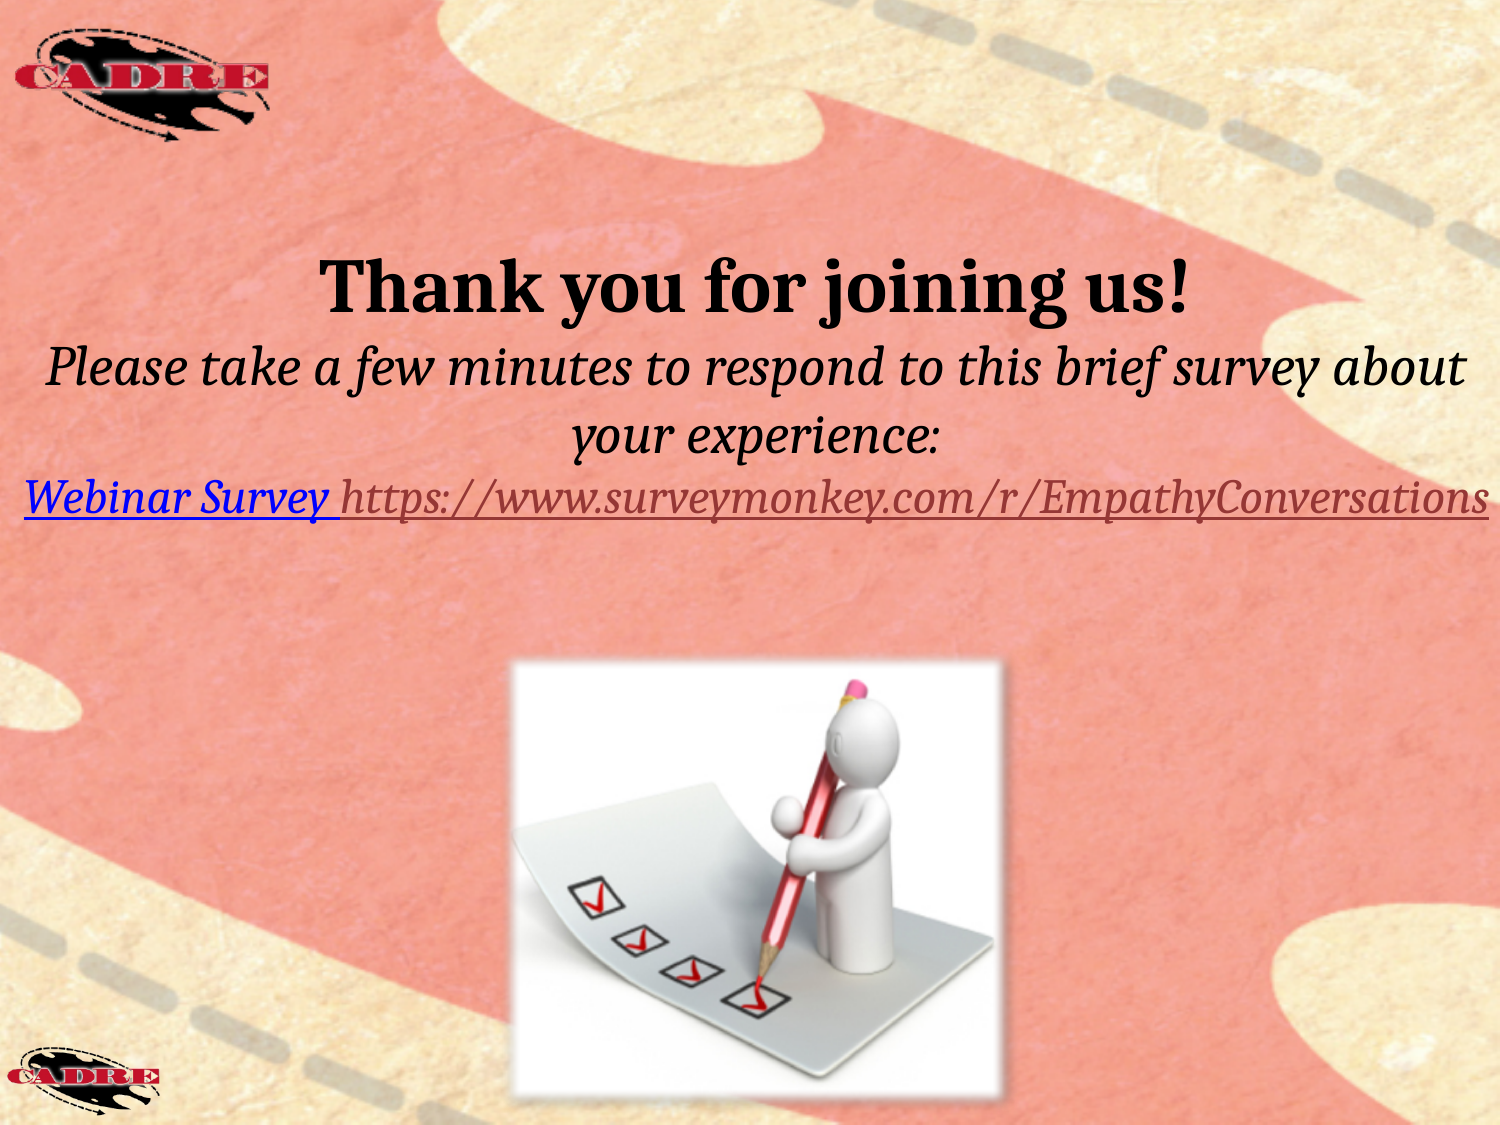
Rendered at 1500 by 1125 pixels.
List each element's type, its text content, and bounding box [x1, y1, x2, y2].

title Thank you for joining us! Please take a few minutes to respond to this brief survey about your experience: Webinar Survey https://www.surveymonkey.com/r/EmpathyConversations [6, 118, 1500, 618]
picture [0, 0, 1500, 1125]
